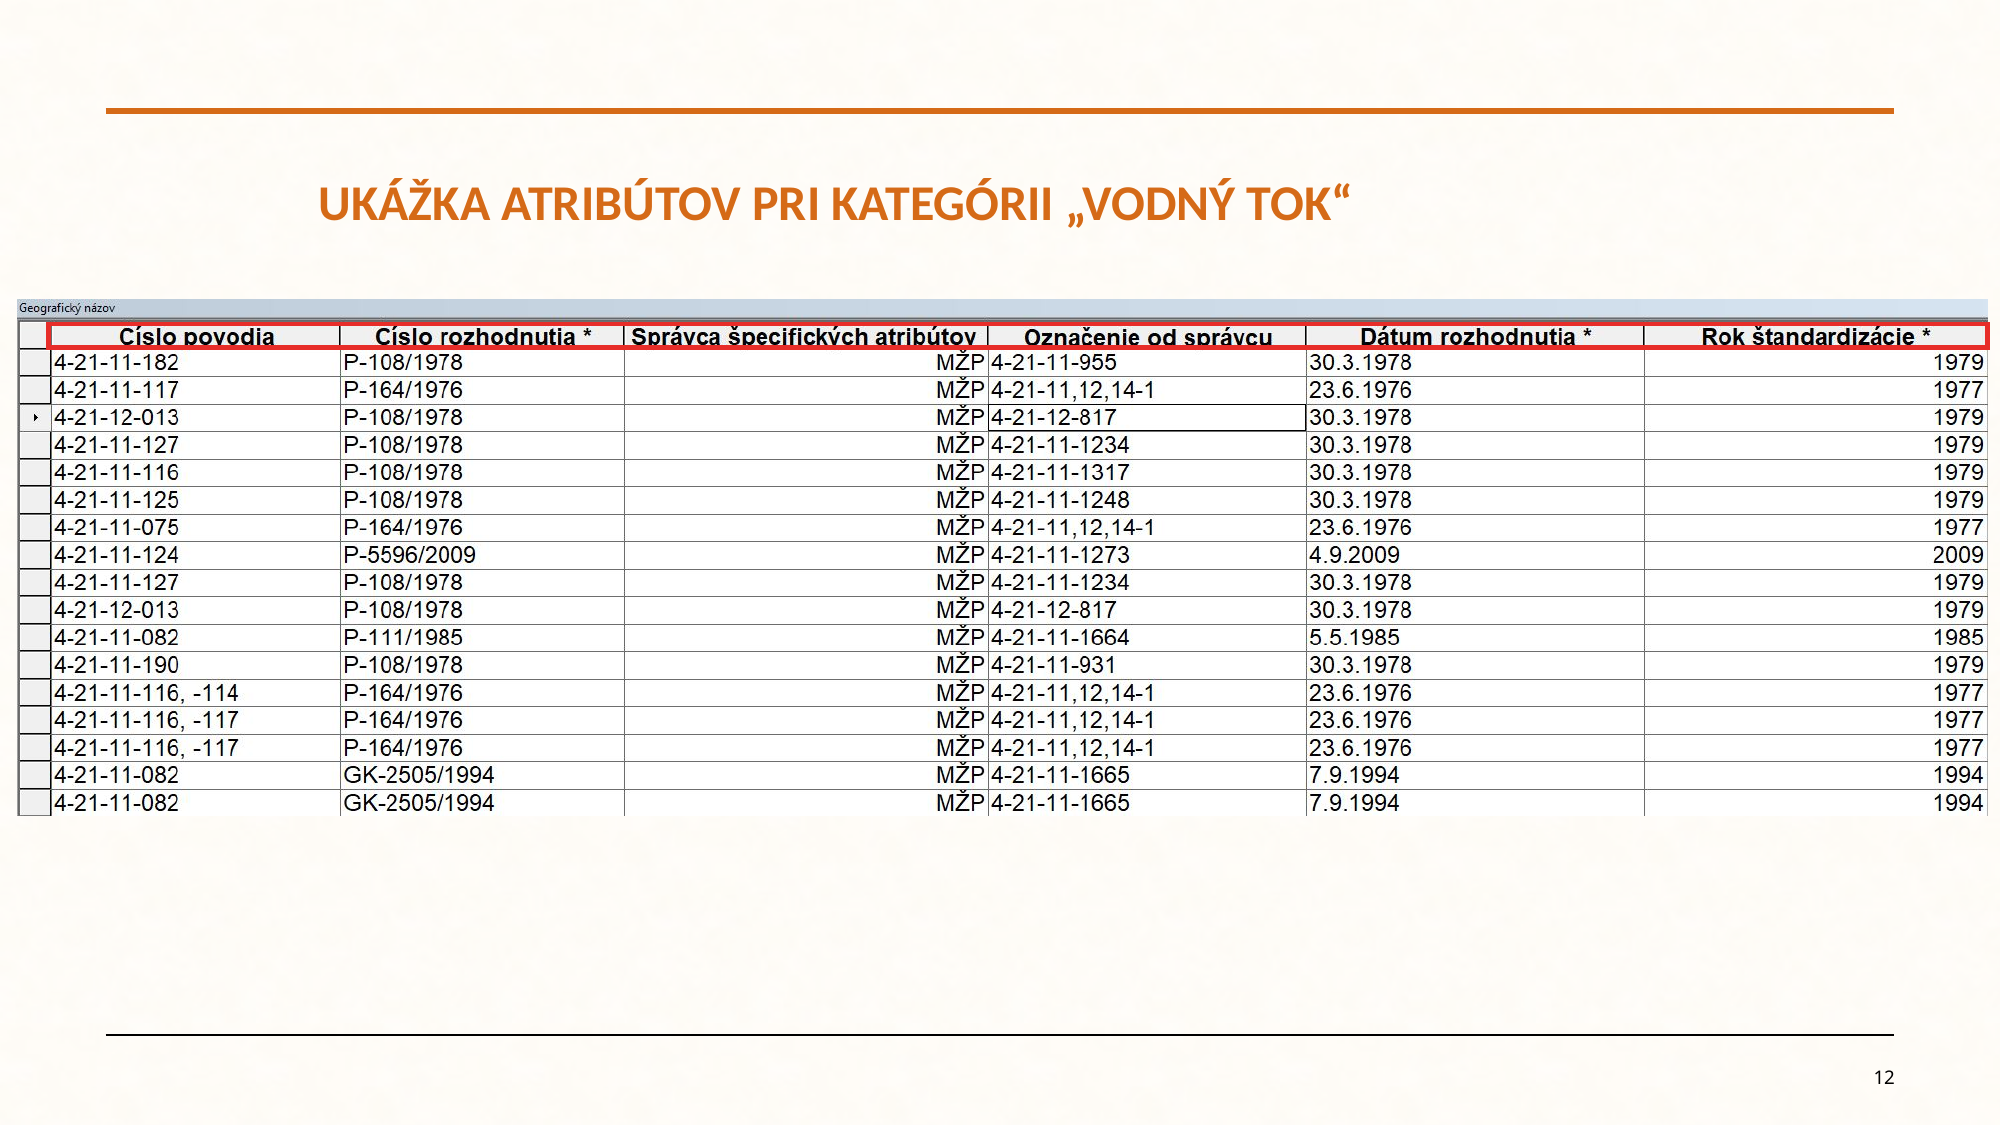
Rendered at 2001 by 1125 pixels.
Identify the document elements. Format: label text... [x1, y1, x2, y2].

text_box UkÁŽKA ATRIBÚTOV pri kategórii „vodný tok“ [303, 163, 1696, 299]
picture [17, 299, 1988, 816]
slide_number 12 [1757, 1057, 1910, 1109]
